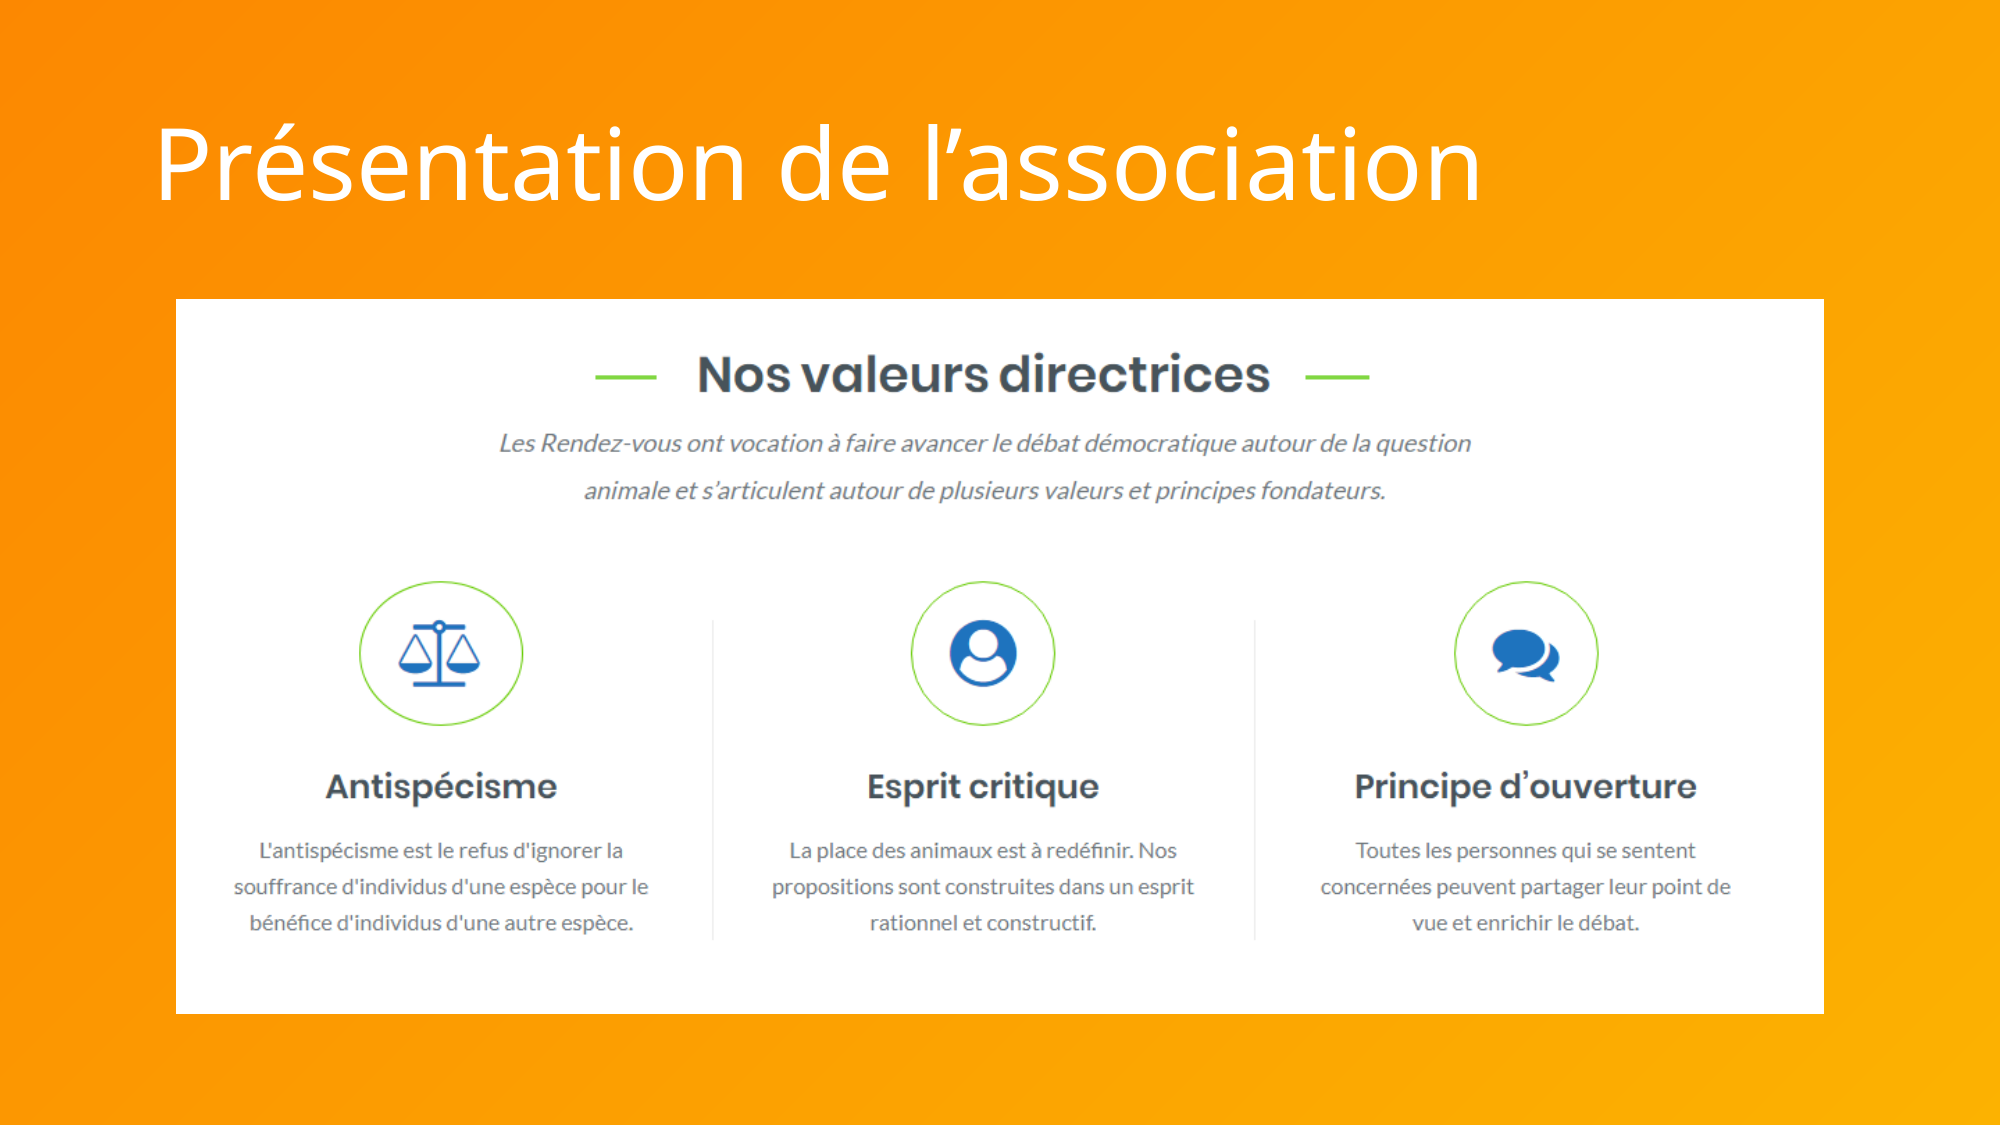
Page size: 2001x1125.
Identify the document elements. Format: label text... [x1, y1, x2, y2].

title Présentation de l’association [137, 59, 1863, 278]
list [176, 299, 1824, 1014]
